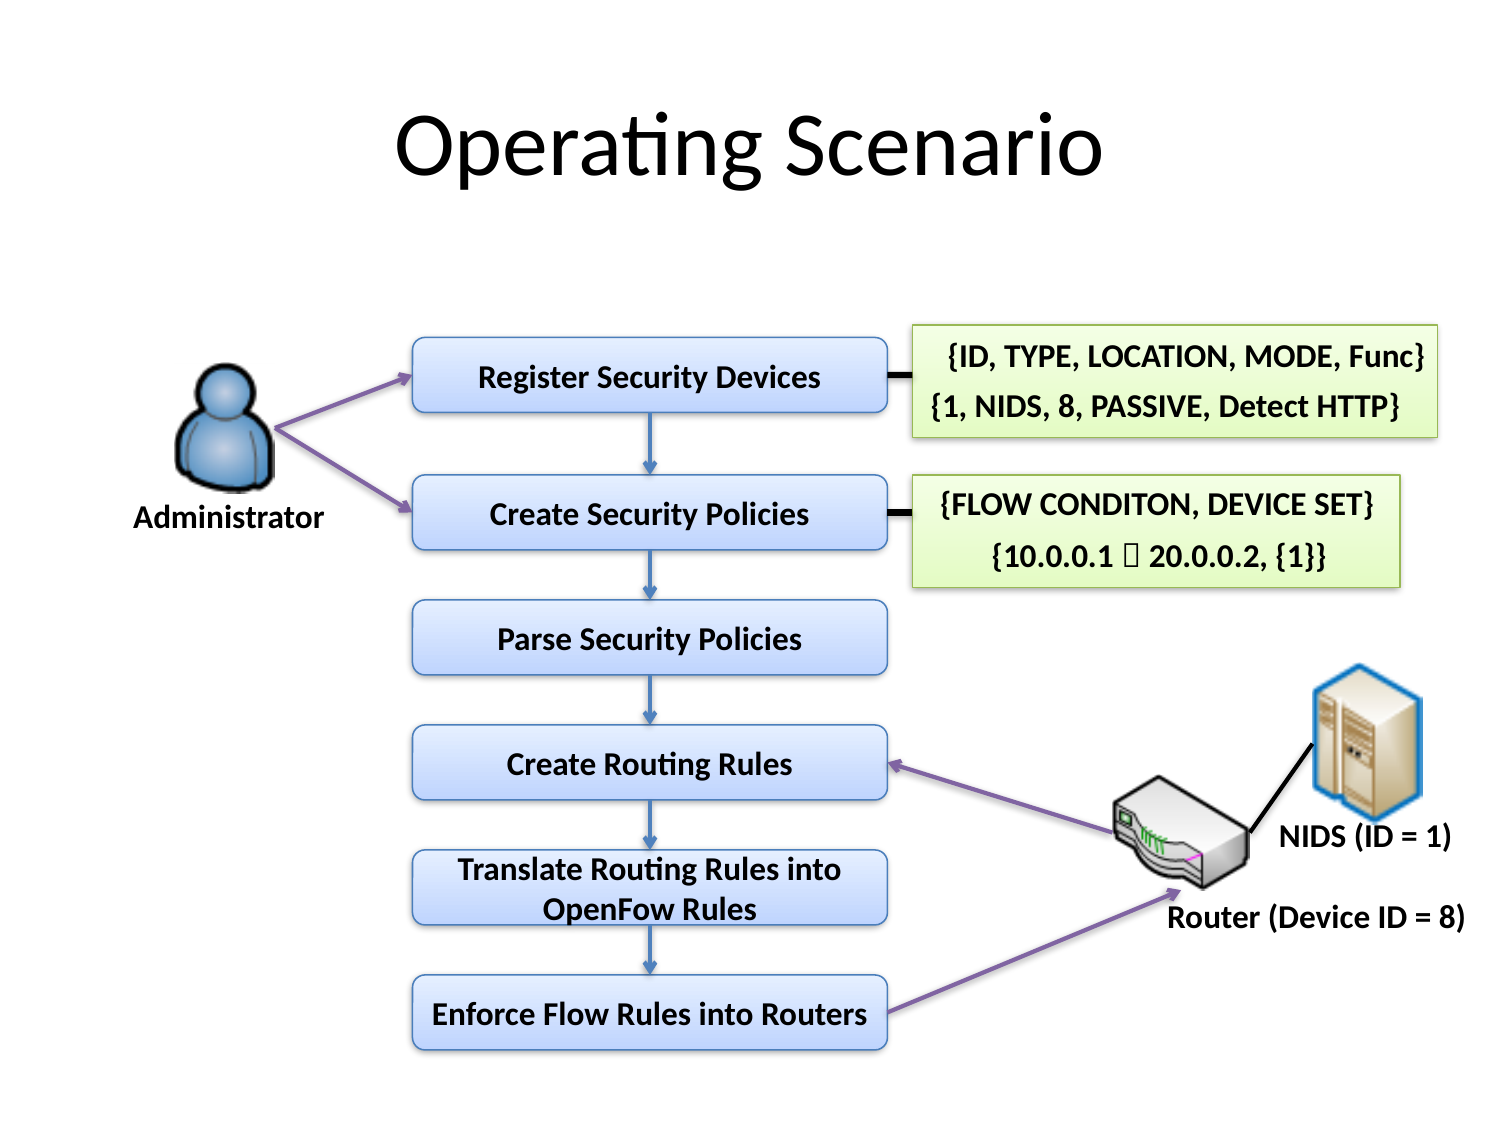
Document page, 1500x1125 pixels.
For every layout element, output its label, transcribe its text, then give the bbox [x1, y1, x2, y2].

text_box NIDS (ID = 1) [1264, 806, 1468, 862]
text_box [912, 474, 1401, 588]
text_box Register Security Devices [411, 336, 889, 414]
text_box [912, 382, 1438, 438]
picture [1312, 662, 1423, 826]
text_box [887, 889, 1182, 1013]
text_box Create Routing Rules [411, 724, 889, 801]
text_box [1249, 743, 1313, 833]
text_box {FLOW CONDITON, DEVICE SET} [925, 474, 1390, 530]
text_box {10.0.0.1  20.0.0.2, {1}} [976, 526, 1342, 582]
text_box Administrator [118, 487, 340, 543]
text_box Create Security Policies [411, 474, 889, 551]
picture [174, 362, 276, 494]
text_box Translate Routing Rules into OpenFow Rules [411, 849, 889, 926]
text_box Parse Security Policies [411, 599, 889, 676]
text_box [274, 374, 413, 427]
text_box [274, 427, 413, 513]
text_box {1, NIDS, 8, PASSIVE, Detect HTTP} [915, 376, 1416, 432]
text_box Enforce Flow Rules into Routers [411, 974, 889, 1051]
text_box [887, 762, 1113, 833]
text_box {ID, TYPE, LOCATION, MODE, Func} [933, 326, 1441, 382]
picture [1112, 774, 1251, 891]
title Operating Scenario [75, 45, 1425, 233]
text_box [912, 324, 1438, 376]
text_box Router (Device ID = 8) [1185, 887, 1489, 943]
